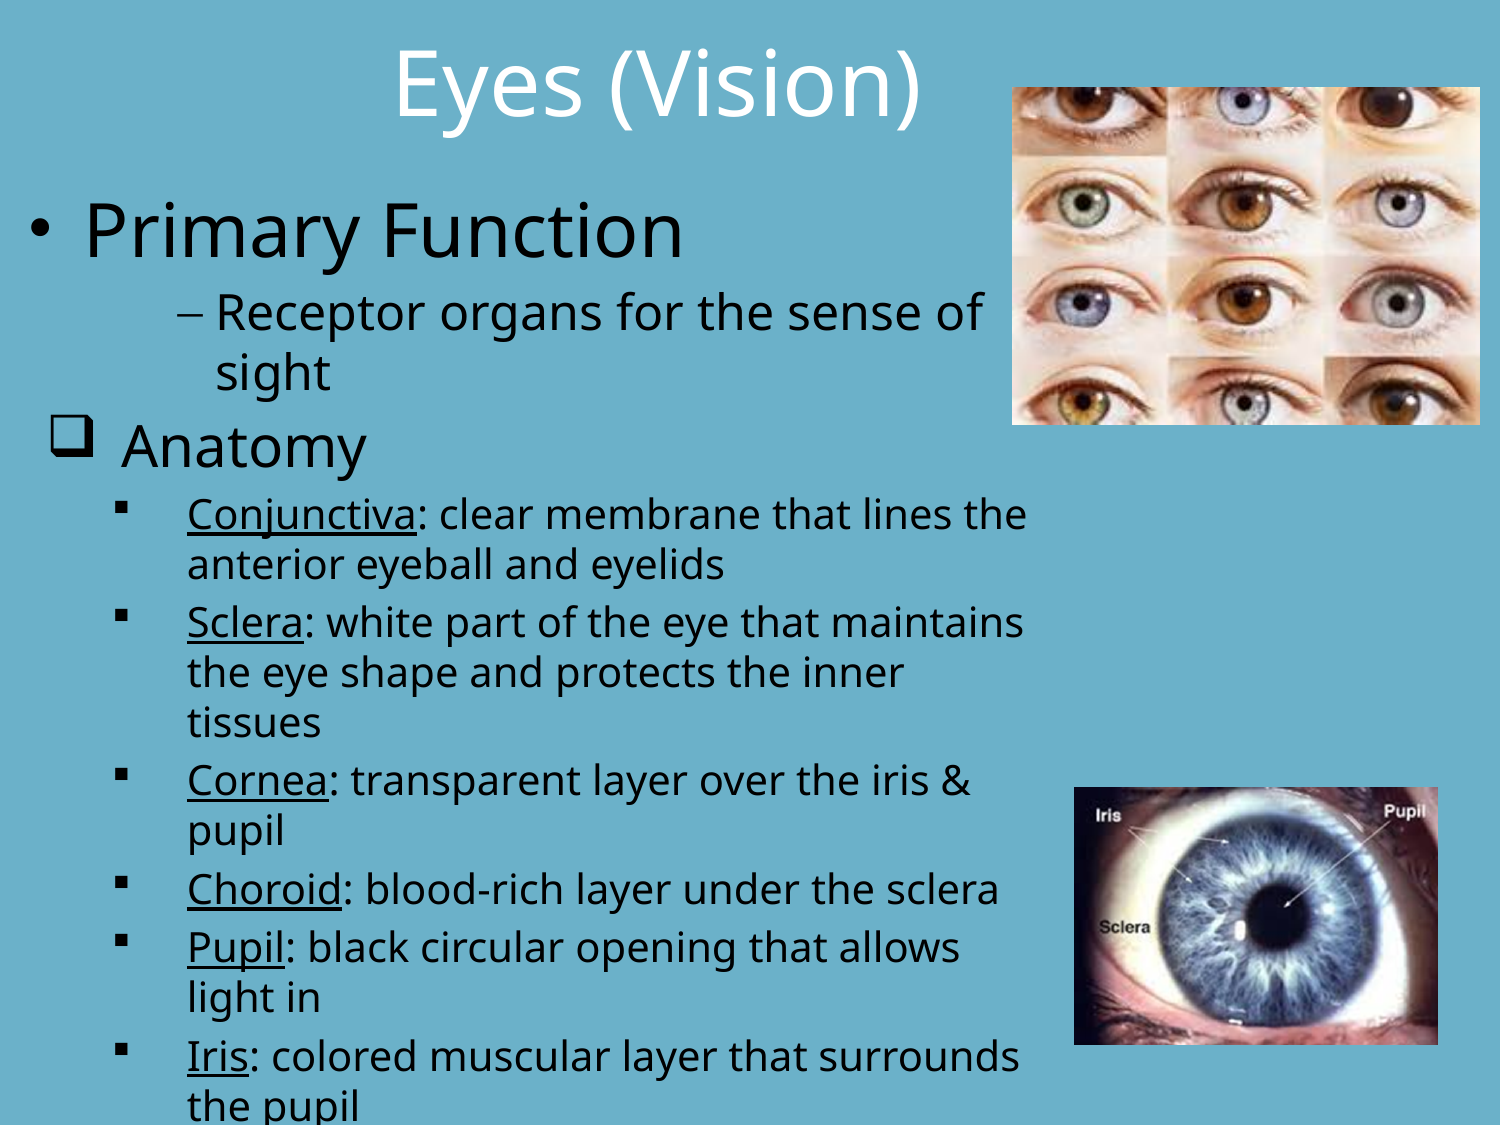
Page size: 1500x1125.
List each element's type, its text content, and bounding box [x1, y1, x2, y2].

list Primary Function Receptor organs for the sense of sight Anatomy Conjunctiva: clear membrane that lines the anterior eyeball and eyelids Sclera: white part of the eye that maintains the eye shape and protects the inner tissues Cornea: transparent layer over the iris & pupil Choroid: blood-rich layer under the sclera Pupil: black circular opening that allows light in Iris: colored muscular layer that surrounds the pupil [12, 174, 1050, 1113]
picture [1074, 787, 1438, 1046]
picture [1012, 87, 1480, 426]
title Eyes (Vision) [287, 24, 1075, 174]
